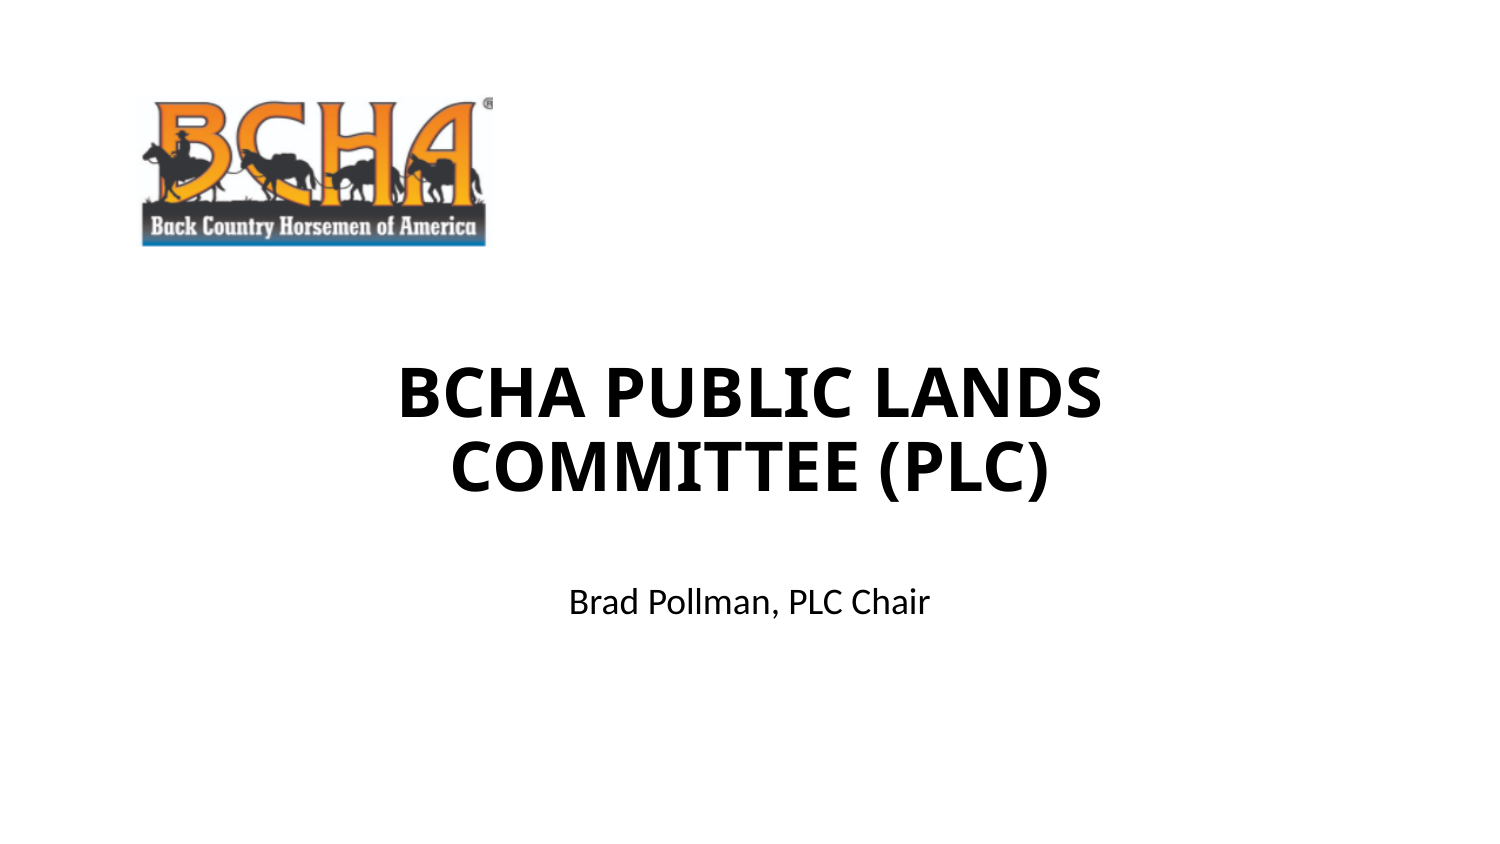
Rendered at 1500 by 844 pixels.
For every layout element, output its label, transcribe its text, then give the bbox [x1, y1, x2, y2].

subtitle Brad Pollman, PLC Chair [187, 513, 1313, 647]
title BCHA PUBLIC LANDS COMMITTEE (PLC) [187, 220, 1313, 513]
picture [135, 95, 493, 247]
